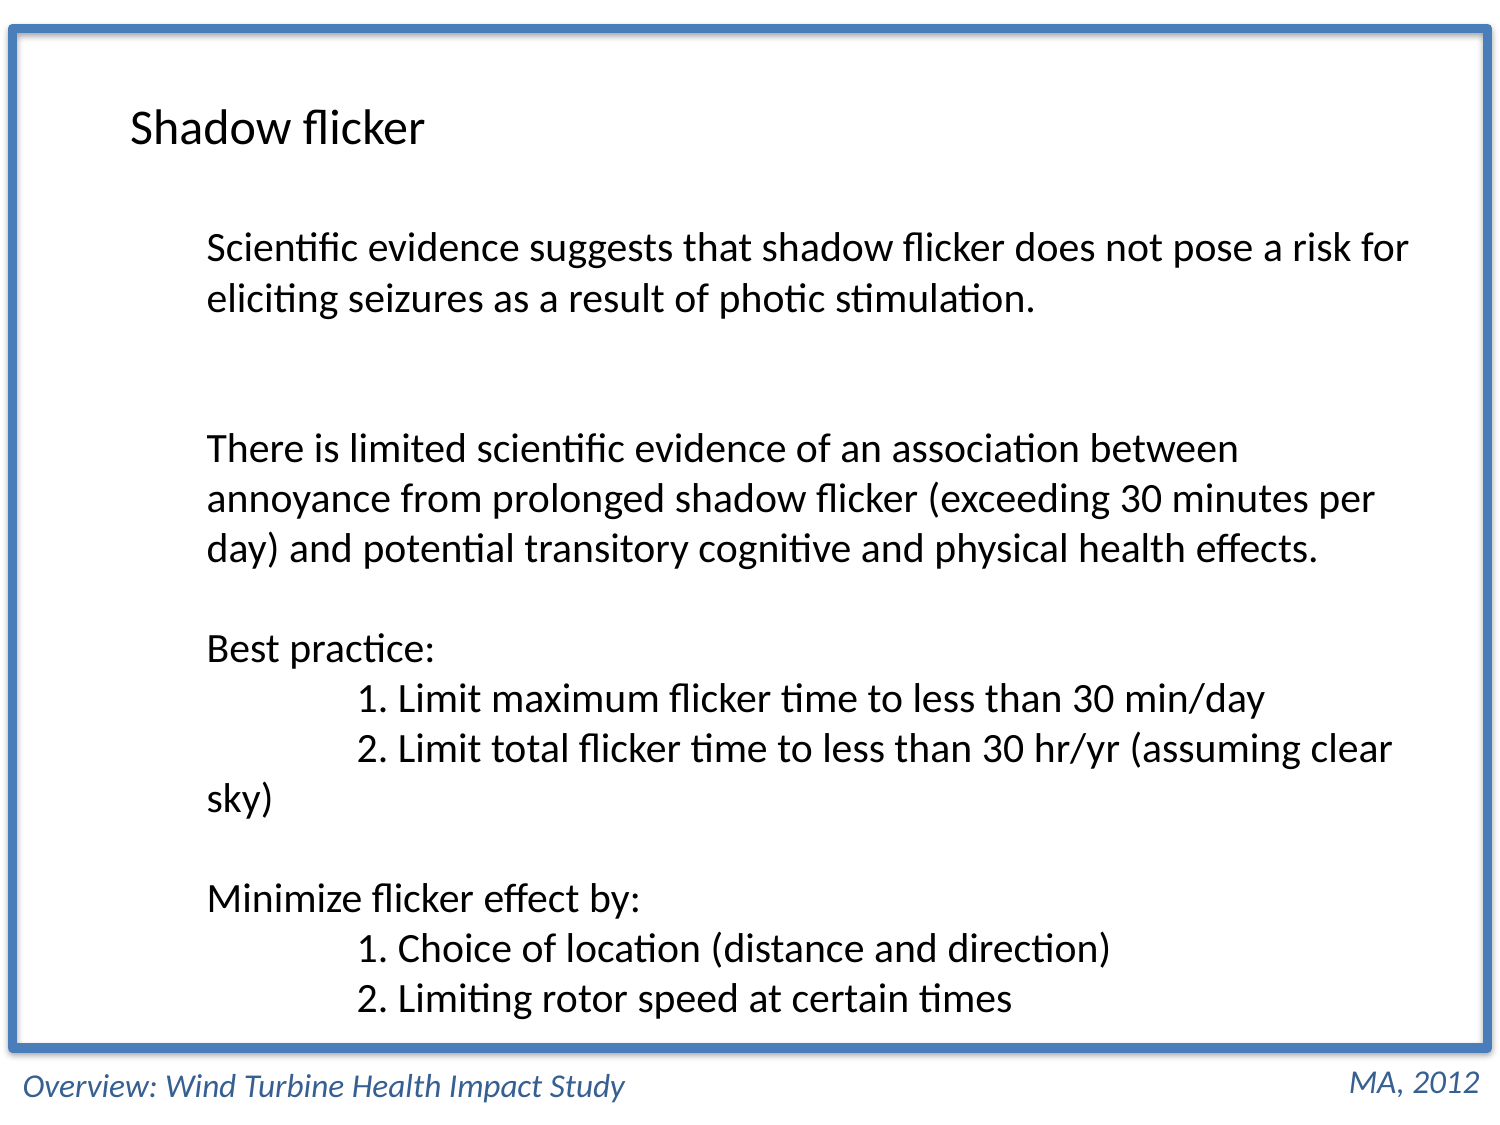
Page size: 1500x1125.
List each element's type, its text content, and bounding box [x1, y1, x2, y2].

text_box Scientific evidence suggests that shadow flicker does not pose a risk for eliciting seizures as a result of photic stimulation. There is limited scientific evidence of an association between annoyance from prolonged shadow flicker (exceeding 30 minutes per day) and potential transitory cognitive and physical health effects. Best practice: 1. Limit maximum flicker time to less than 30 min/day 2. Limit total flicker time to less than 30 hr/yr (assuming clear sky) Minimize flicker effect by: 1. Choice of location (distance and direction) 2. Limiting rotor speed at certain times [191, 162, 1442, 1028]
text_box Shadow flicker [115, 87, 463, 162]
text_box [12, 28, 1488, 1049]
text_box Overview: Wind Turbine Health Impact Study [8, 1057, 641, 1112]
text_box MA, 2012 [1334, 1053, 1495, 1108]
